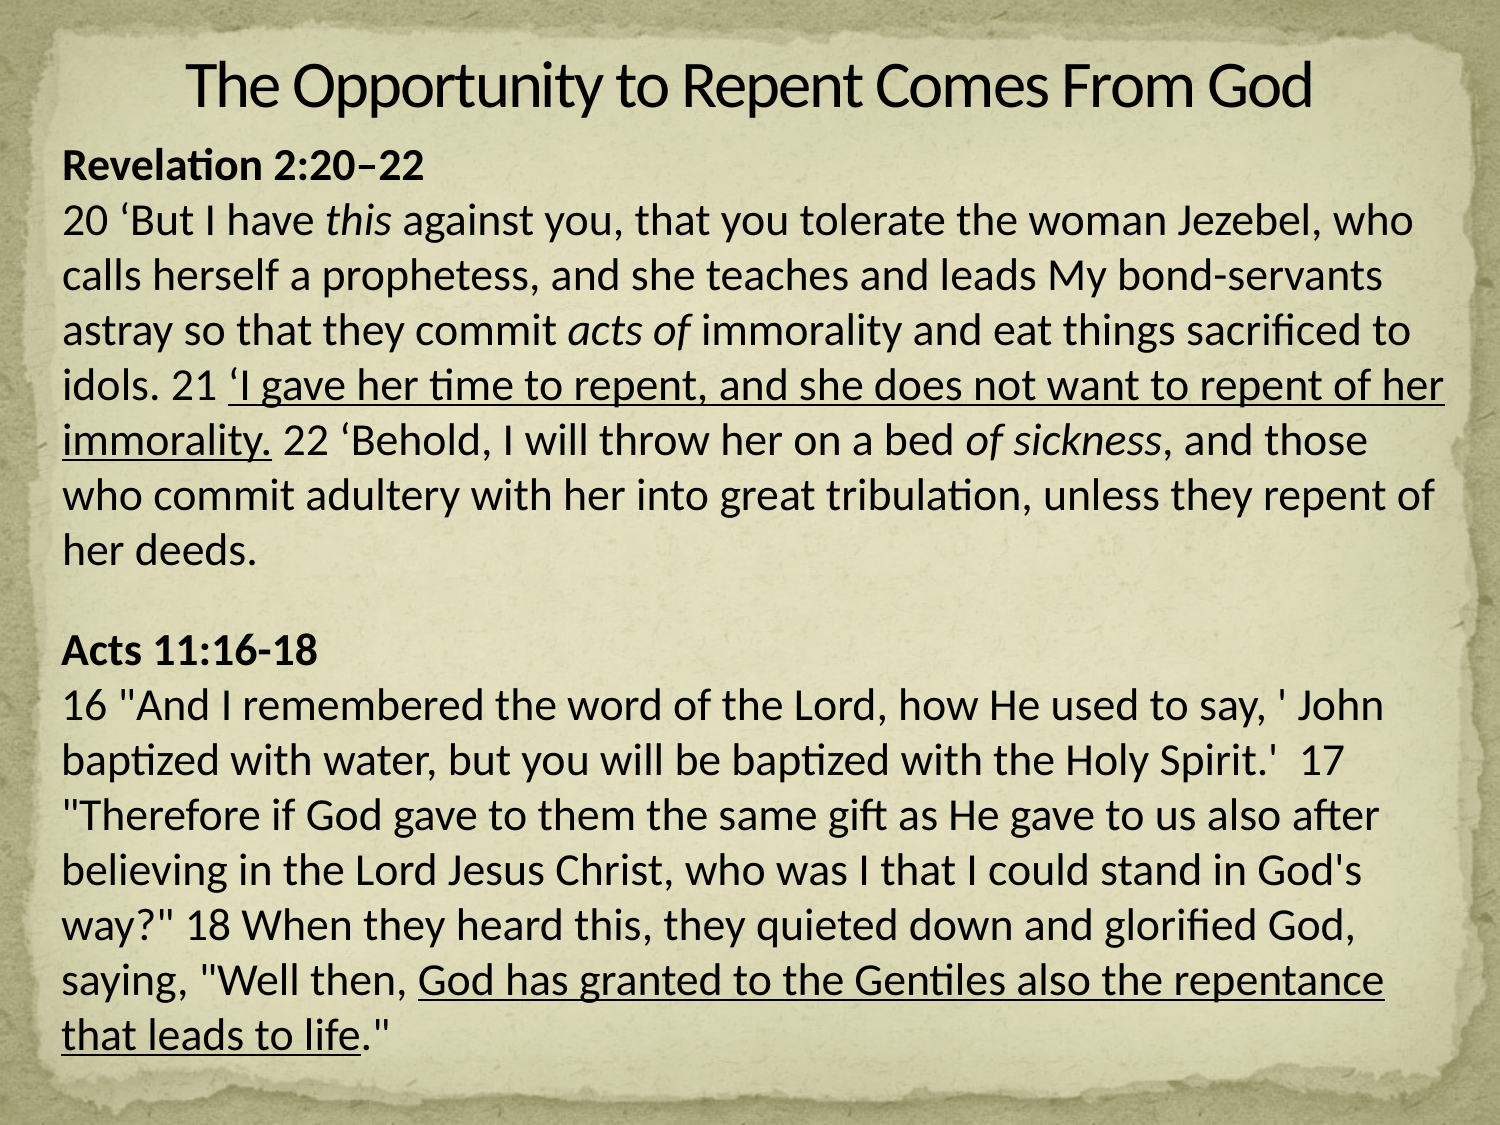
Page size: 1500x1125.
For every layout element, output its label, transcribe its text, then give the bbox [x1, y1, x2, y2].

text_box The Opportunity to Repent Comes From God [46, 39, 1454, 129]
text_box Acts 11:16-18 16 "And I remembered the word of the Lord, how He used to say, ' John baptized with water, but you will be baptized with the Holy Spirit.' 17 "Therefore if God gave to them the same gift as He gave to us also after believing in the Lord Jesus Christ, who was I that I could stand in God's way?" 18 When they heard this, they quieted down and glorified God, saying, "Well then, God has granted to the Gentiles also the repentance that leads to life." [46, 612, 1472, 1068]
text_box Revelation 2:20–22 20 ‘But I have this against you, that you tolerate the woman Jezebel, who calls herself a prophetess, and she teaches and leads My bond-servants astray so that they commit acts of immorality and eat things sacrificed to idols. 21 ‘I gave her time to repent, and she does not want to repent of her immorality. 22 ‘Behold, I will throw her on a bed of sickness, and those who commit adultery with her into great tribulation, unless they repent of her deeds. [47, 127, 1473, 583]
